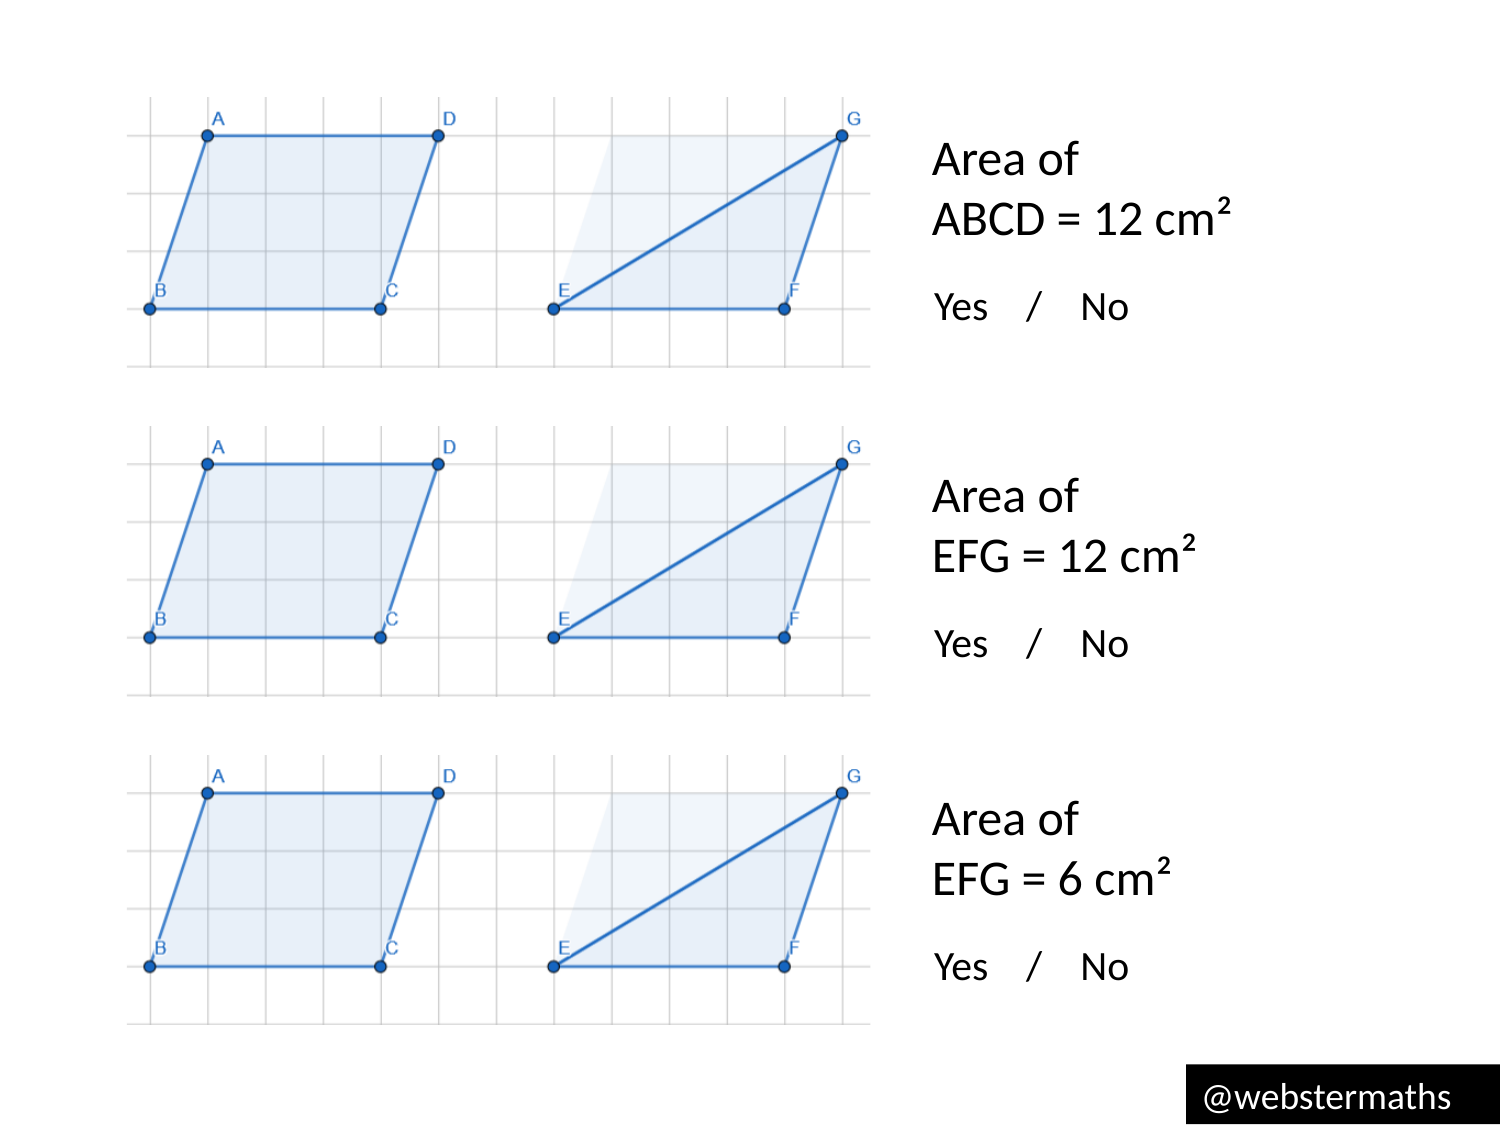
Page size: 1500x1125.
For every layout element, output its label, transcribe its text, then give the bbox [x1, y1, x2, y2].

picture [126, 426, 871, 697]
text_box Yes / No [919, 271, 1159, 337]
text_box Yes / No [919, 931, 1159, 997]
text_box Yes / No [919, 608, 1159, 673]
text_box Area of EFG = 12 cm² [917, 454, 1326, 590]
text_box Area of ABCD = 12 cm² [917, 118, 1326, 253]
picture [126, 755, 871, 1025]
text_box @webstermaths [1186, 1064, 1500, 1125]
text_box Area of EFG = 6 cm² [917, 778, 1326, 913]
picture [126, 97, 871, 368]
